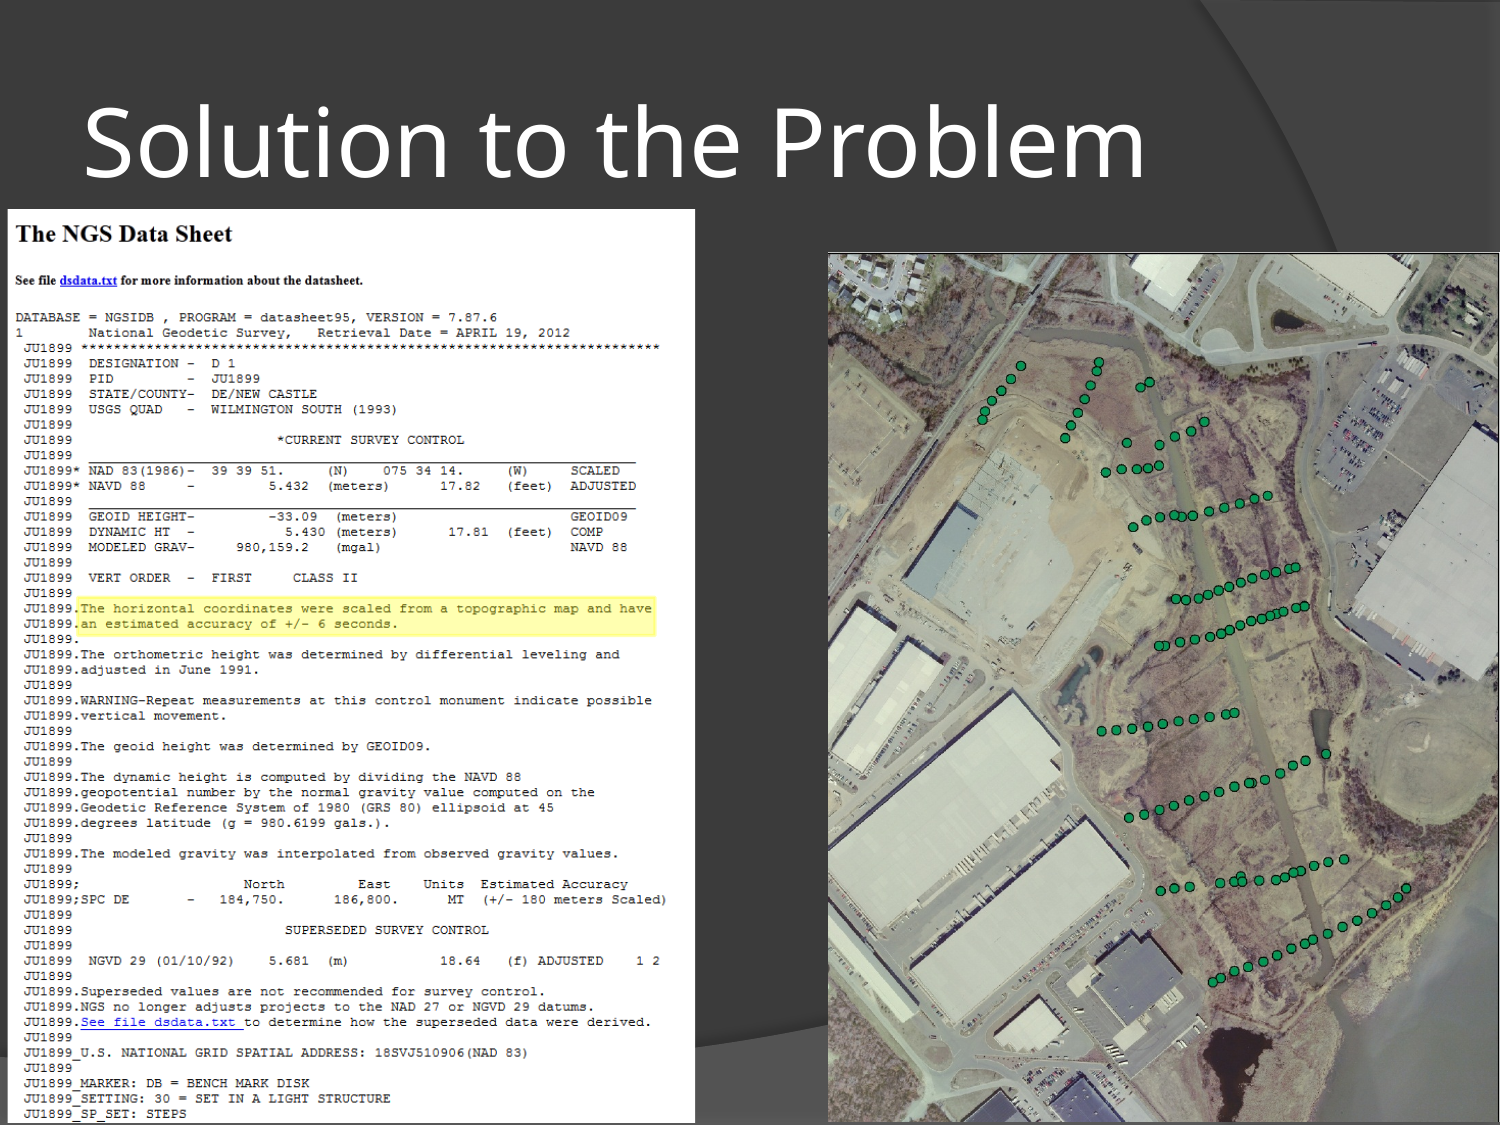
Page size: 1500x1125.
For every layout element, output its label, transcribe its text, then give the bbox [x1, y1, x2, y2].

title Solution to the Problem [75, 45, 1300, 233]
picture [7, 208, 696, 1123]
picture [828, 252, 1500, 1122]
